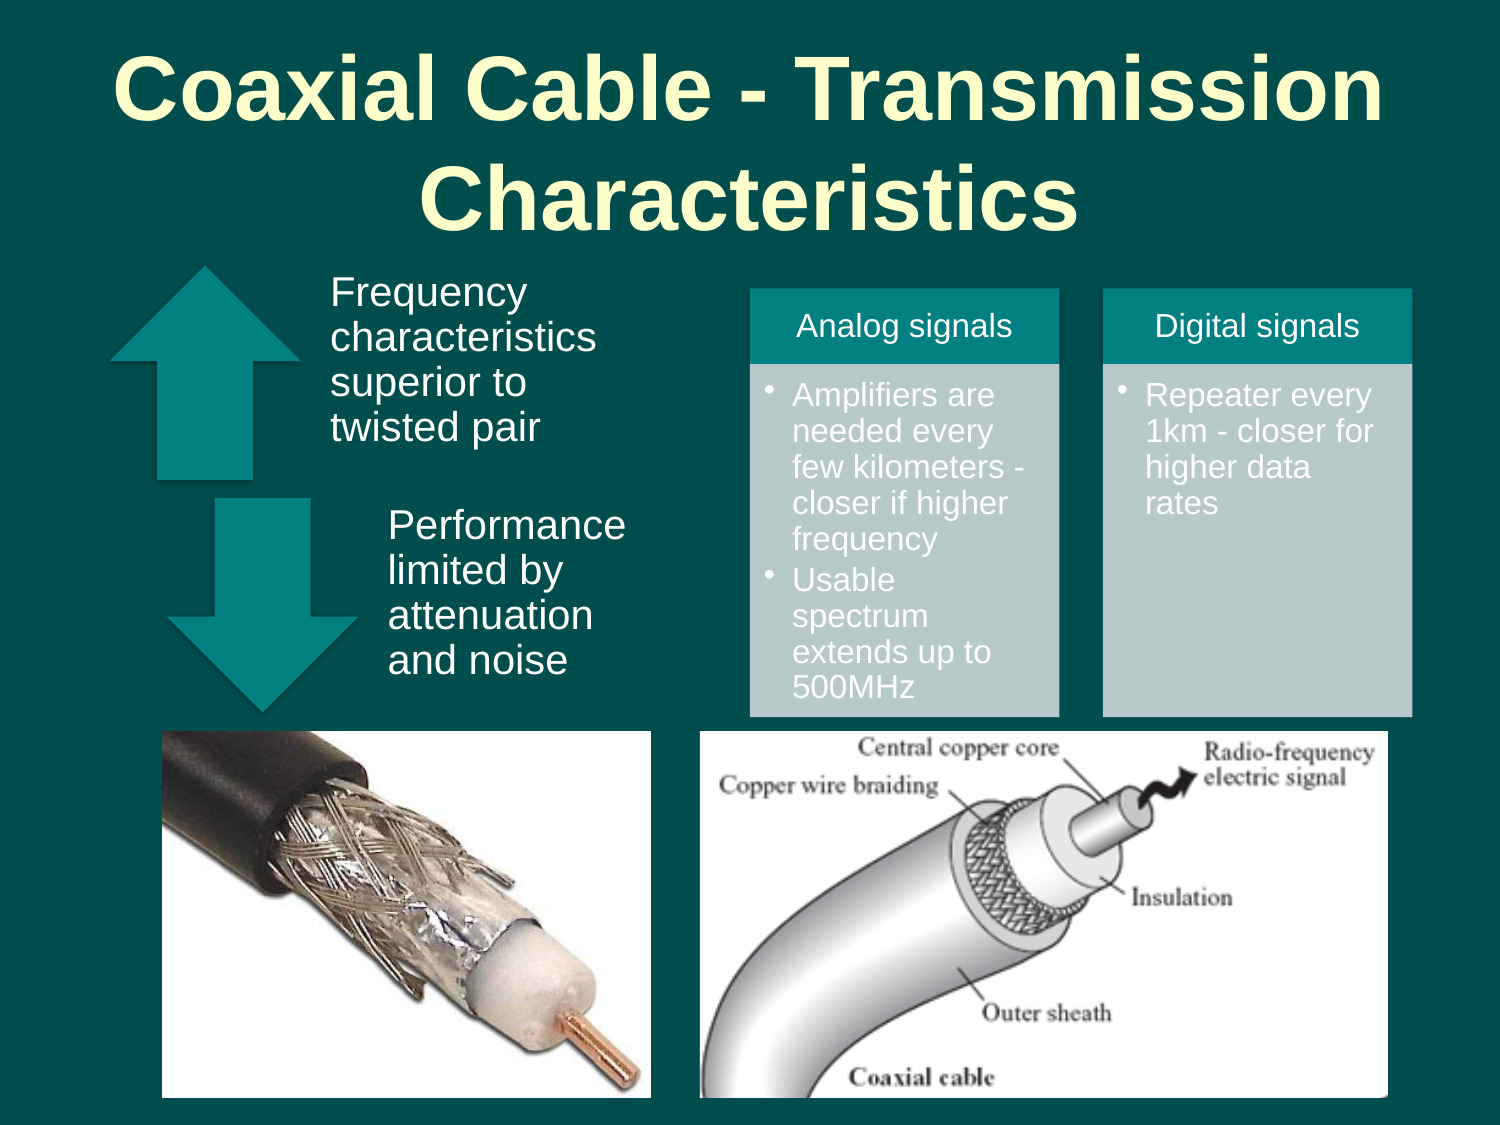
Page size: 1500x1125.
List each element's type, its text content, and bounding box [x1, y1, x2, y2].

picture [162, 730, 651, 1098]
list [108, 265, 690, 713]
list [749, 277, 1413, 729]
picture [699, 730, 1389, 1098]
title Coaxial Cable - Transmission Characteristics [74, 45, 1426, 233]
